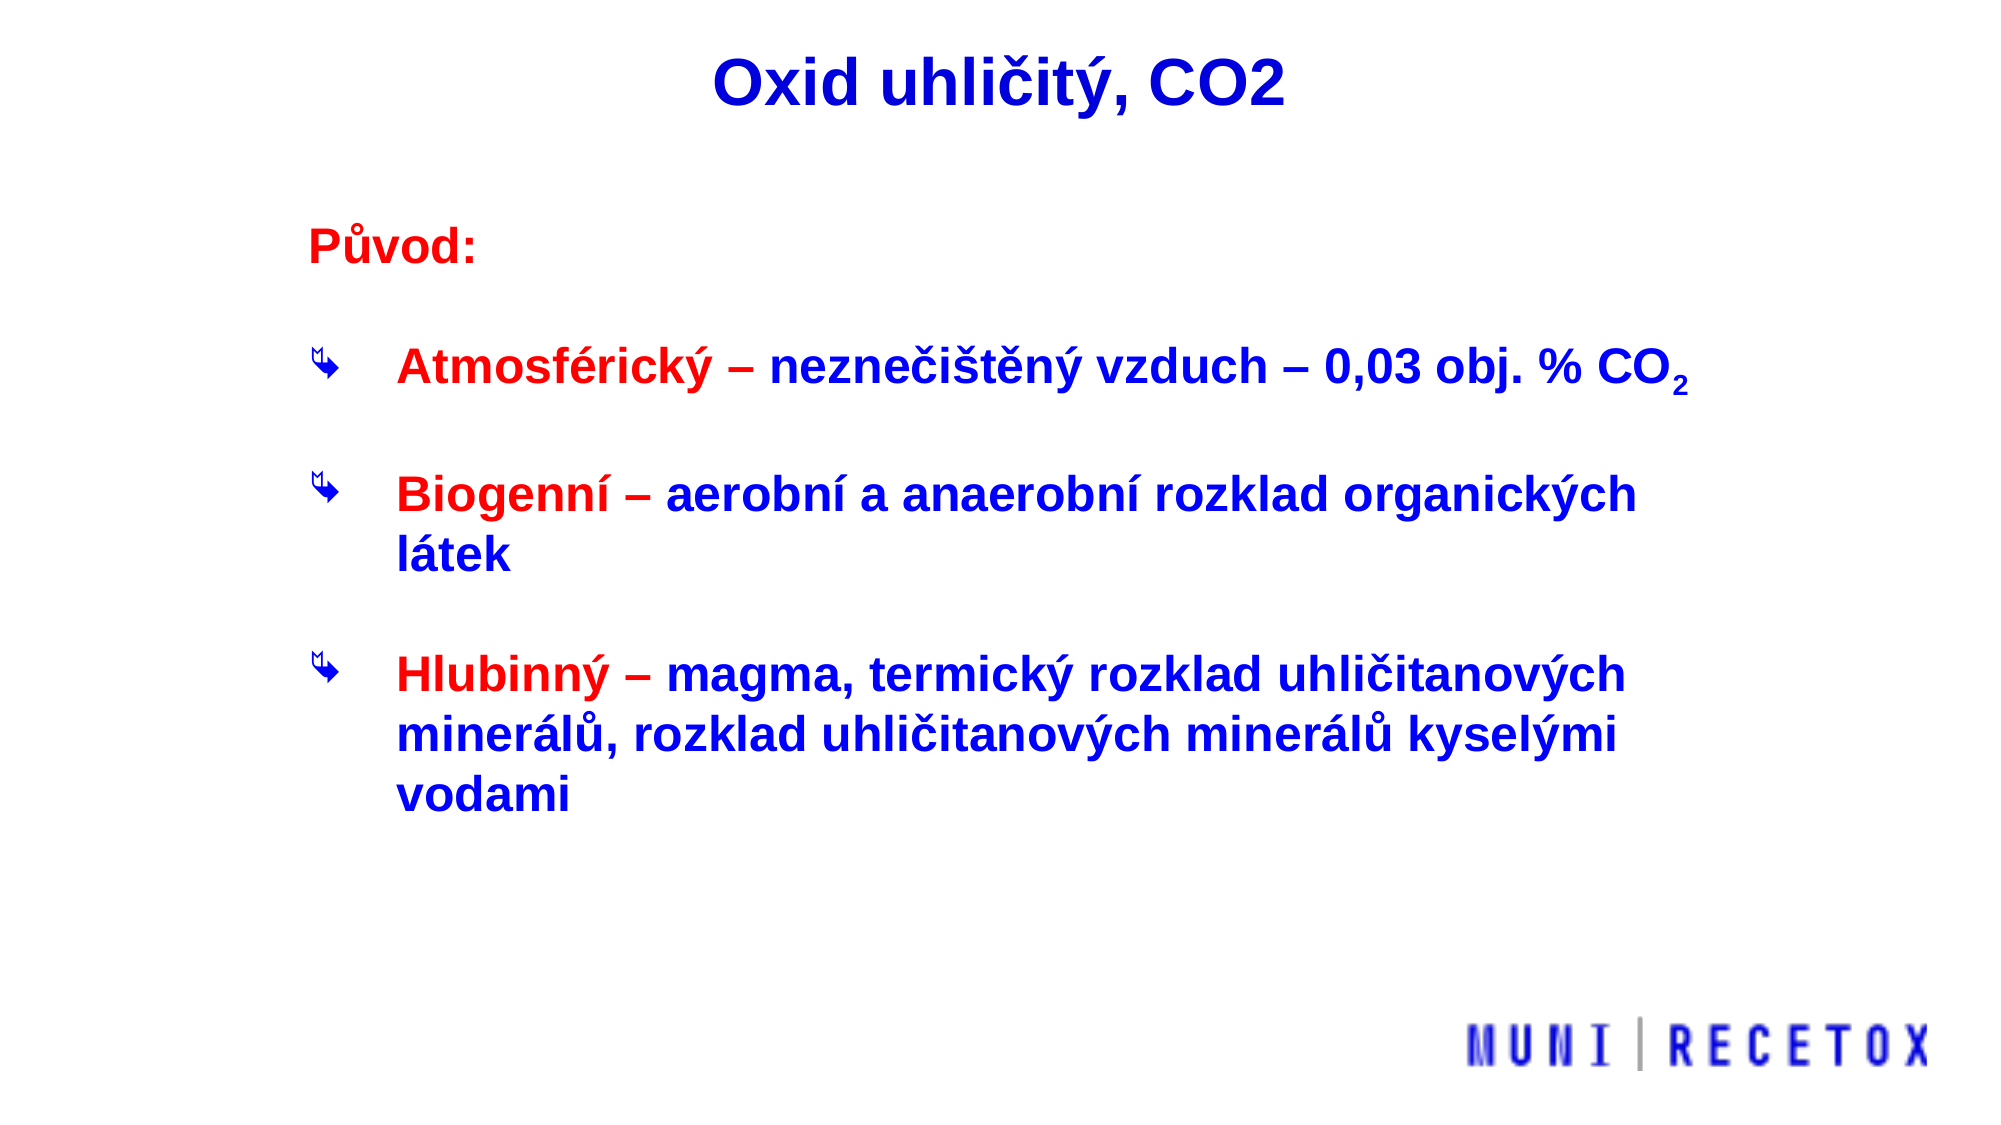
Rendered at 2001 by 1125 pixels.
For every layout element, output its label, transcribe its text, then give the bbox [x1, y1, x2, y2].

text_box Oxid uhličitý, CO2 [249, 30, 1750, 127]
text_box Původ: Atmosférický – neznečištěný vzduch – 0,03 obj. % CO2 Biogenní – aerobní a anaerobní rozklad organických látek Hlubinný – magma, termický rozklad uhličitanových minerálů, rozklad uhličitanových minerálů kyselými vodami [279, 137, 1721, 830]
